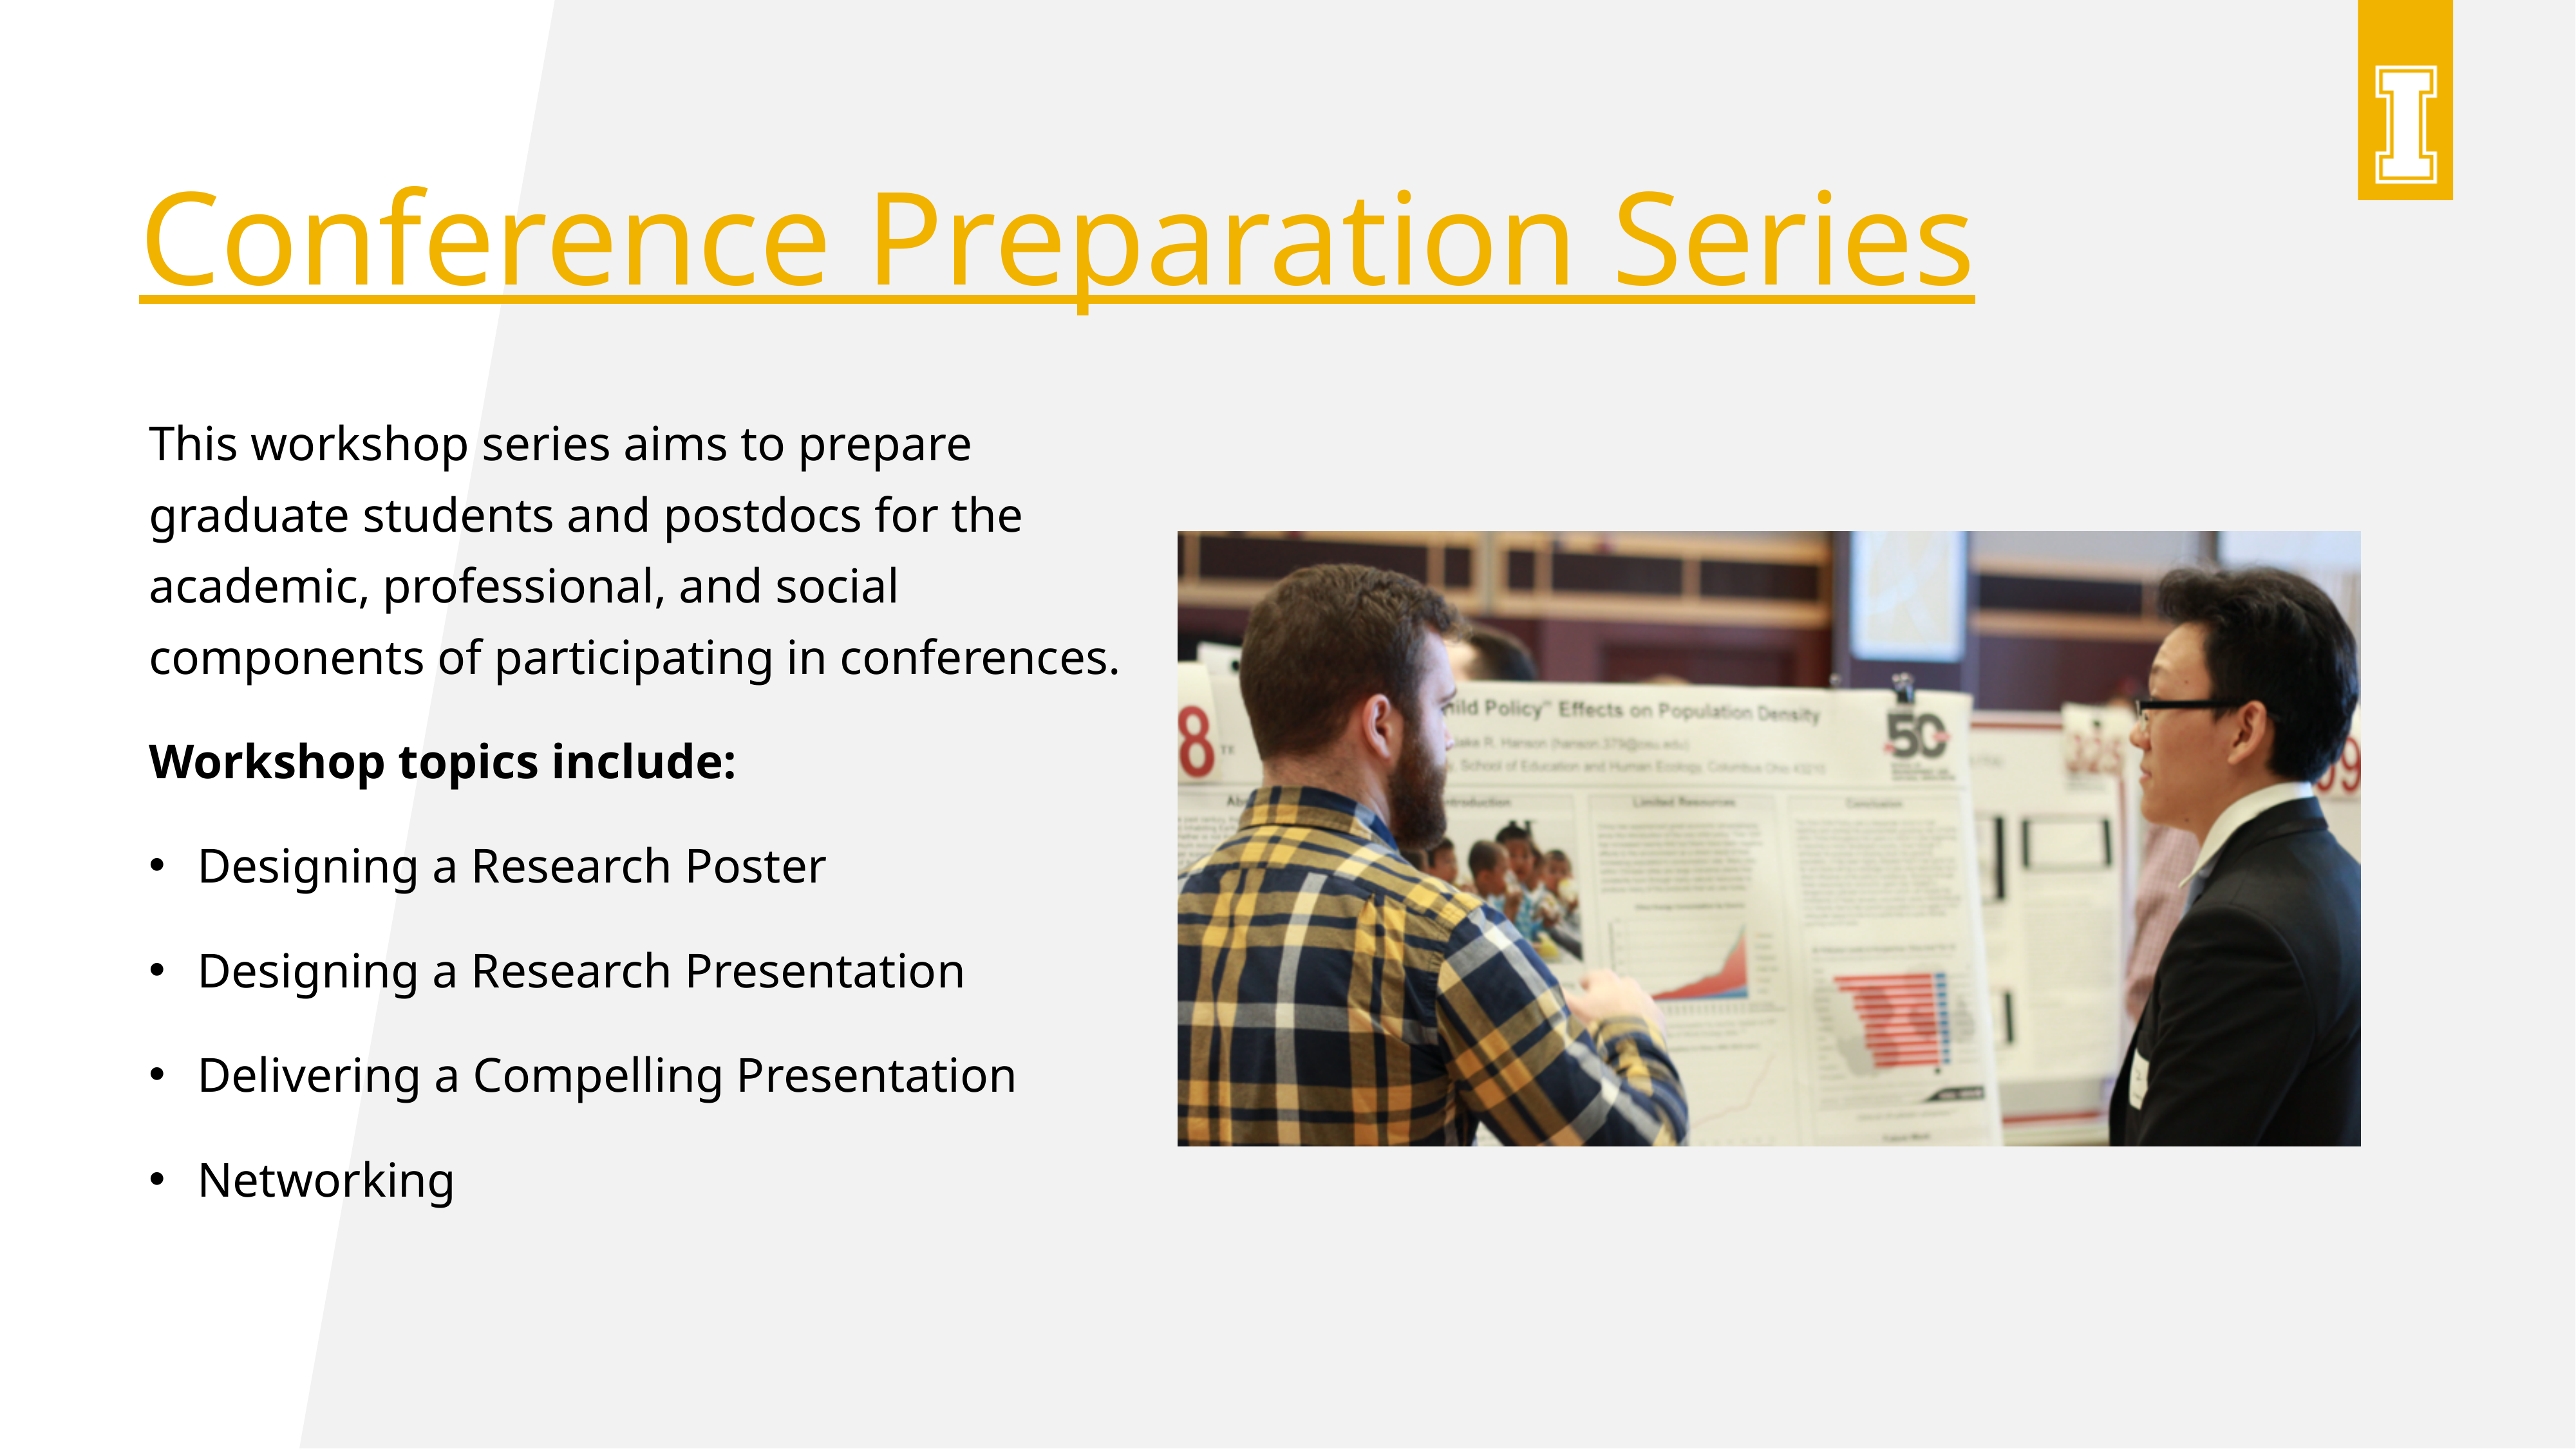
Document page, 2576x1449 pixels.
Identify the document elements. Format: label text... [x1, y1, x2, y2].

title Conference Preparation Series [139, 176, 2361, 305]
picture [1178, 531, 2361, 1146]
list This workshop series aims to prepare graduate students and postdocs for the academic, professional, and social components of participating in conferences. Workshop topics include: Designing a Research Poster Designing a Research Presentation Delivering a Compelling Presentation Networking [139, 394, 1135, 1203]
